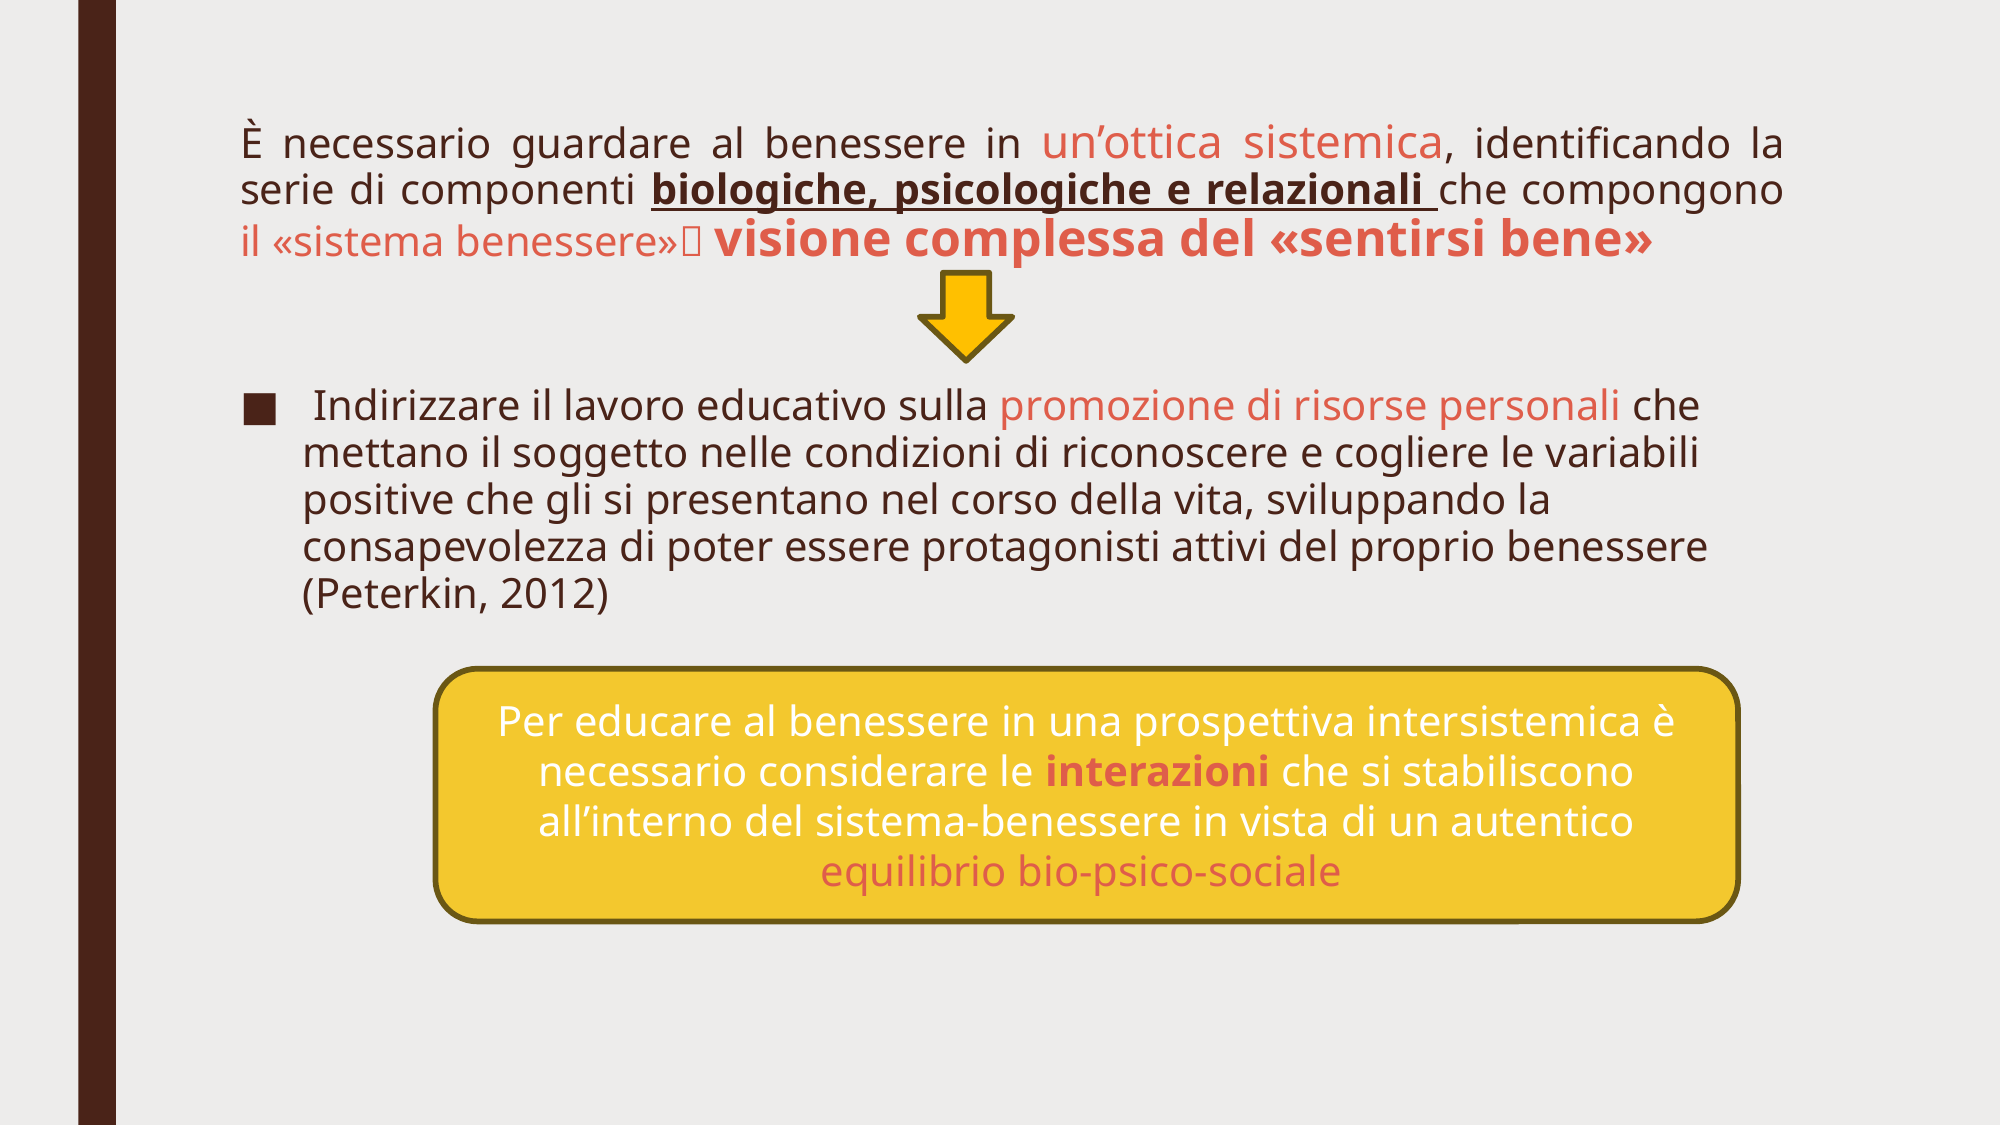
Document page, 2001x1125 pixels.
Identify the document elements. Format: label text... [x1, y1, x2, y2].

text_box [917, 269, 1016, 364]
text_box Per educare al benessere in una prospettiva intersistemica è necessario considerare le interazioni che si stabiliscono all’interno del sistema-benessere in vista di un autentico equilibrio bio-psico-sociale [432, 665, 1742, 925]
title È necessario guardare al benessere in un’ottica sistemica, identificando la serie di componenti biologiche, psicologiche e relazionali che compongono il «sistema benessere» visione complessa del «sentirsi bene» [225, 112, 1800, 357]
list Indirizzare il lavoro educativo sulla promozione di risorse personali che mettano il soggetto nelle condizioni di riconoscere e cogliere le variabili positive che gli si presentano nel corso della vita, sviluppando la consapevolezza di poter essere protagonisti attivi del proprio benessere (Peterkin, 2012) [225, 375, 1800, 963]
